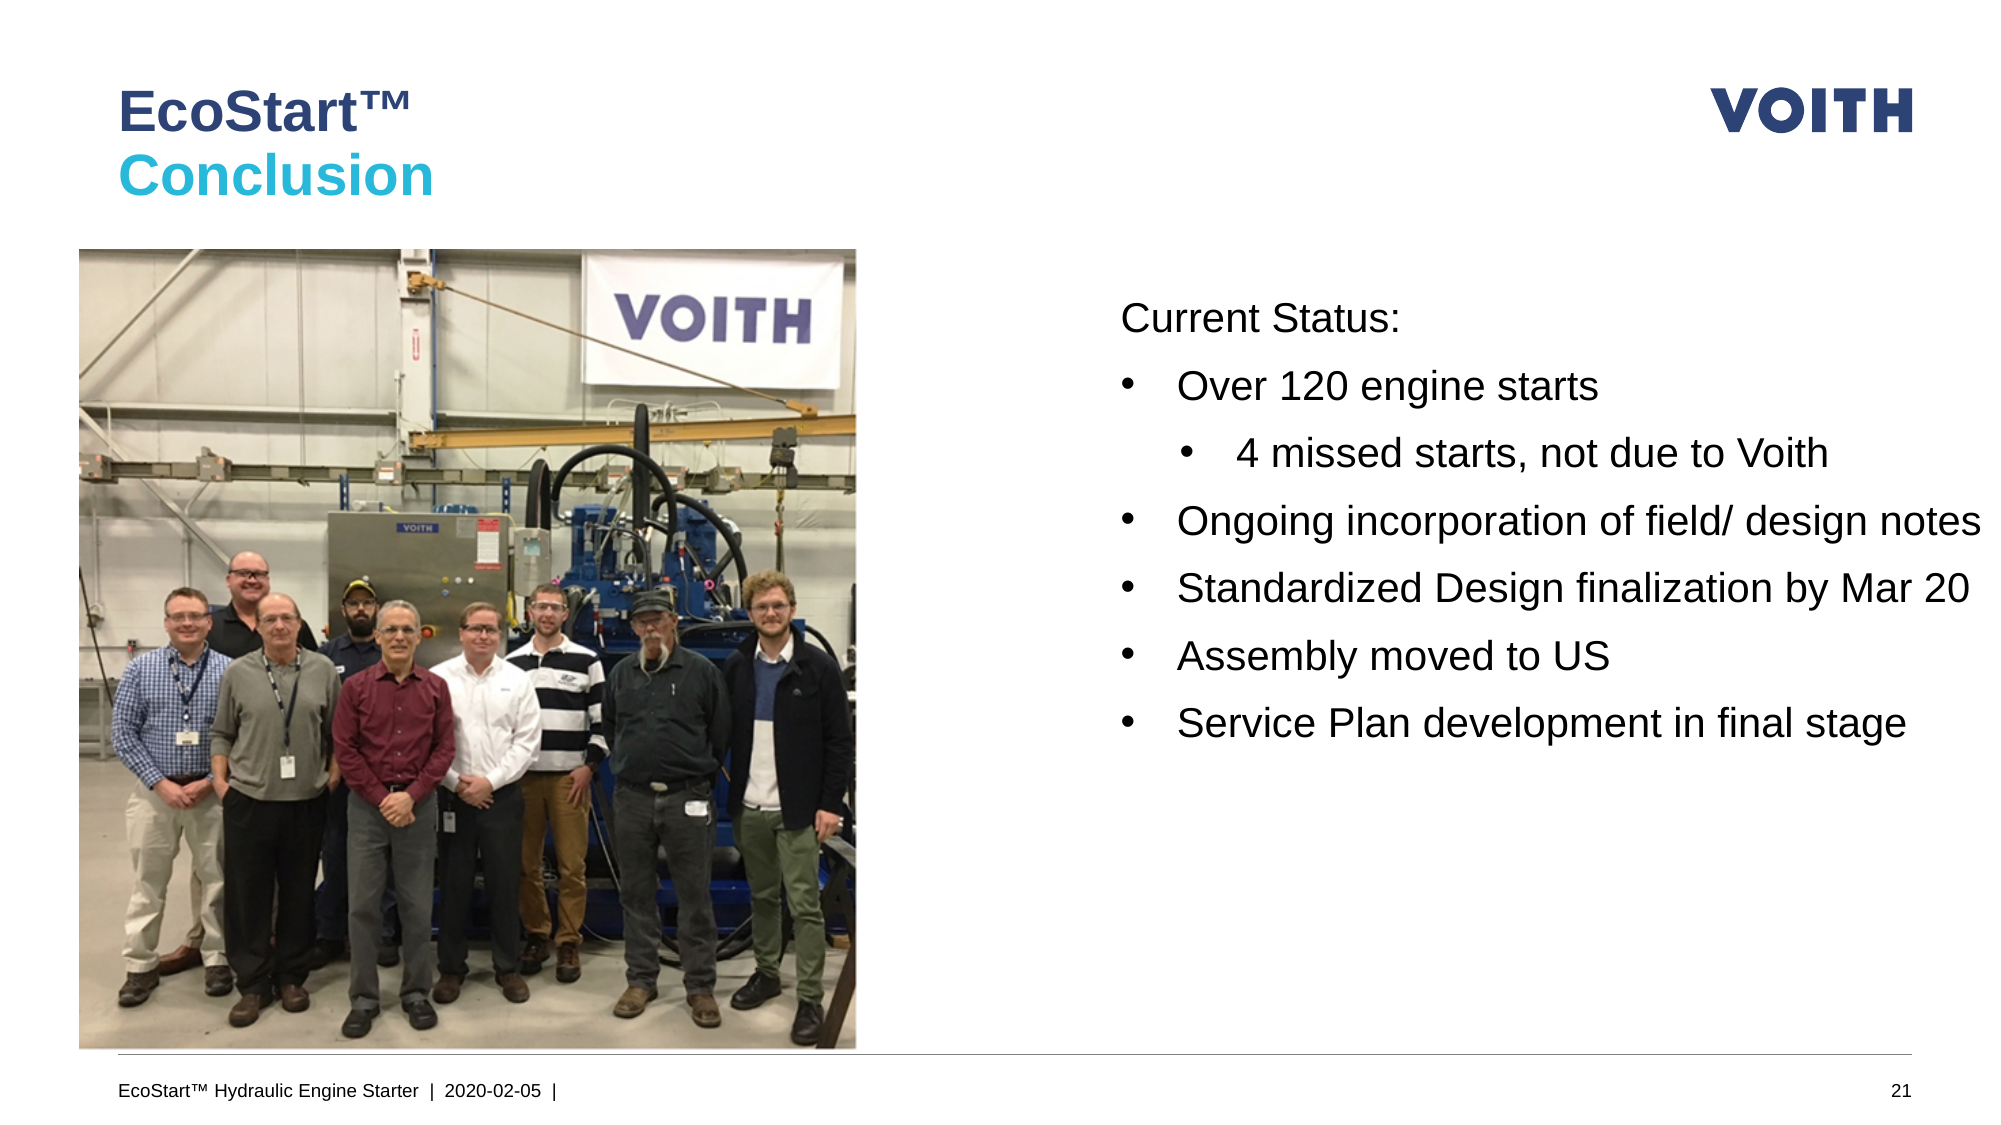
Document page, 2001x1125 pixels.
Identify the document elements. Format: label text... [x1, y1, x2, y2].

picture [78, 249, 858, 1051]
slide_number 21 [1764, 1078, 1913, 1109]
footer EcoStart™ Hydraulic Engine Starter | 2020-02-05 | [118, 1078, 1598, 1109]
title EcoStart™ Conclusion [118, 79, 1598, 221]
text_box Current Status: Over 120 engine starts 4 missed starts, not due to Voith Ongoing incorporation of field/ design notes Standardized Design finalization by Mar 20 Assembly moved to US Service Plan development in final stage [1105, 278, 2001, 965]
